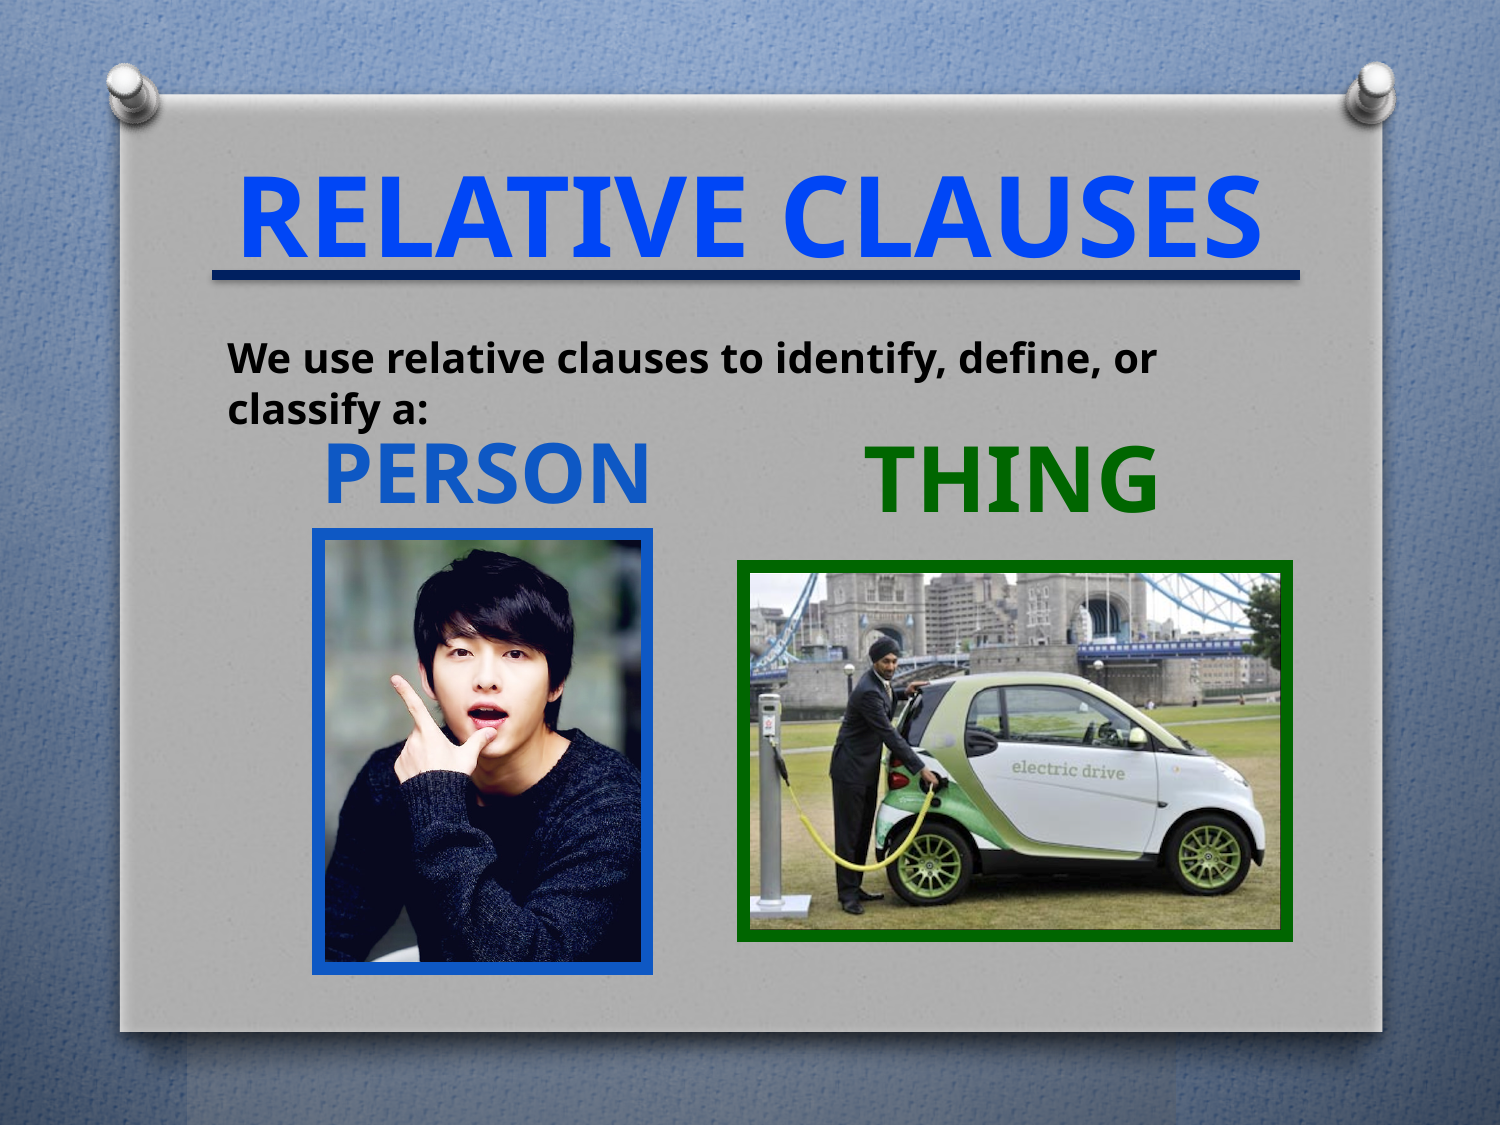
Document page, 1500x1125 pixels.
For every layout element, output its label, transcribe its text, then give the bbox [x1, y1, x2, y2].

text_box PERSON [306, 412, 692, 528]
picture [1317, 35, 1439, 156]
text_box Relative clauses [219, 137, 1280, 270]
picture [75, 29, 198, 153]
picture [749, 572, 1282, 931]
text_box THING [749, 413, 1281, 539]
text_box We use relative clauses to identify, define, or classify a: [212, 324, 1313, 650]
picture [324, 539, 641, 963]
